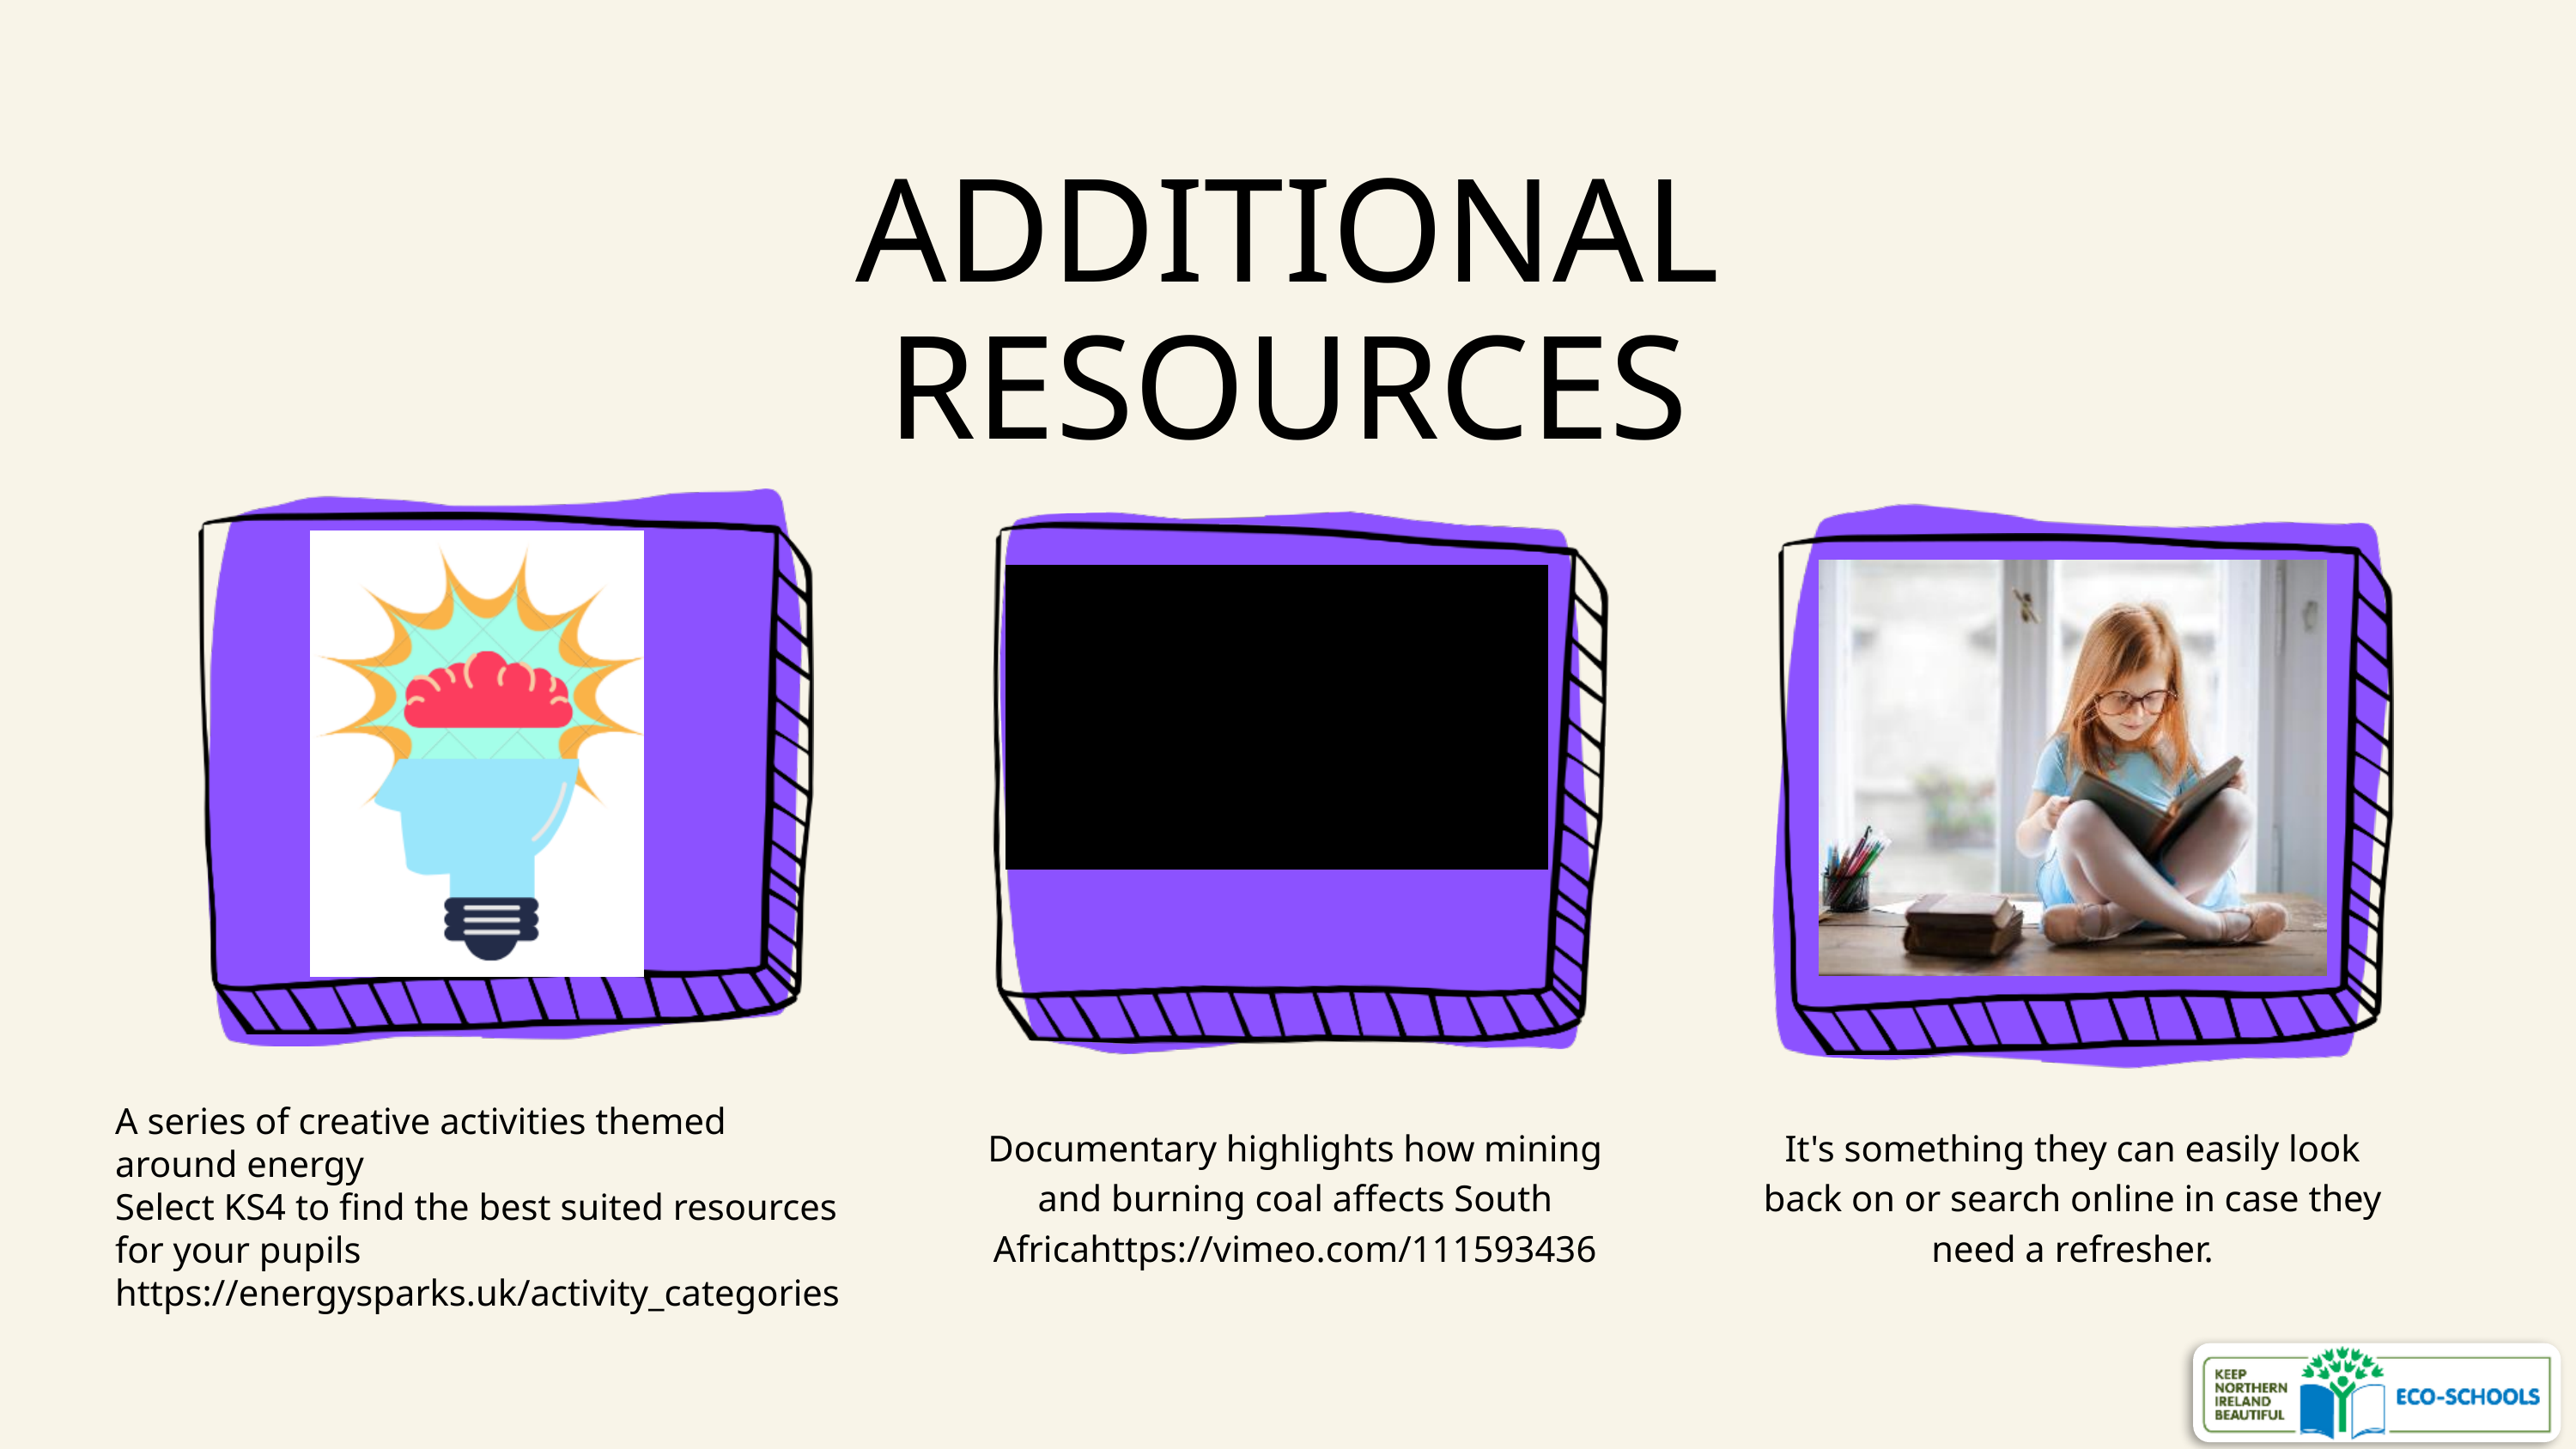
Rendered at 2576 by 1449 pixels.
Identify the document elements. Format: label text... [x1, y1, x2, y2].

picture [981, 500, 1611, 1064]
picture [1765, 490, 2397, 1088]
picture [197, 488, 814, 1046]
text_box A series of creative activities themed around energy Select KS4 to find the best suited resources for your pupils https://energysparks.uk/activity_categories [102, 1092, 859, 1320]
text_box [1005, 564, 1549, 870]
picture [2192, 1343, 2561, 1443]
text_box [528, 144, 2047, 393]
text_box Documentary highlights how mining and burning coal affects South Africahttps://vimeo.com/111593436 [983, 1119, 1607, 1270]
text_box It's something they can easily look back on or search online in case they need a refresher. [1760, 1119, 2385, 1270]
